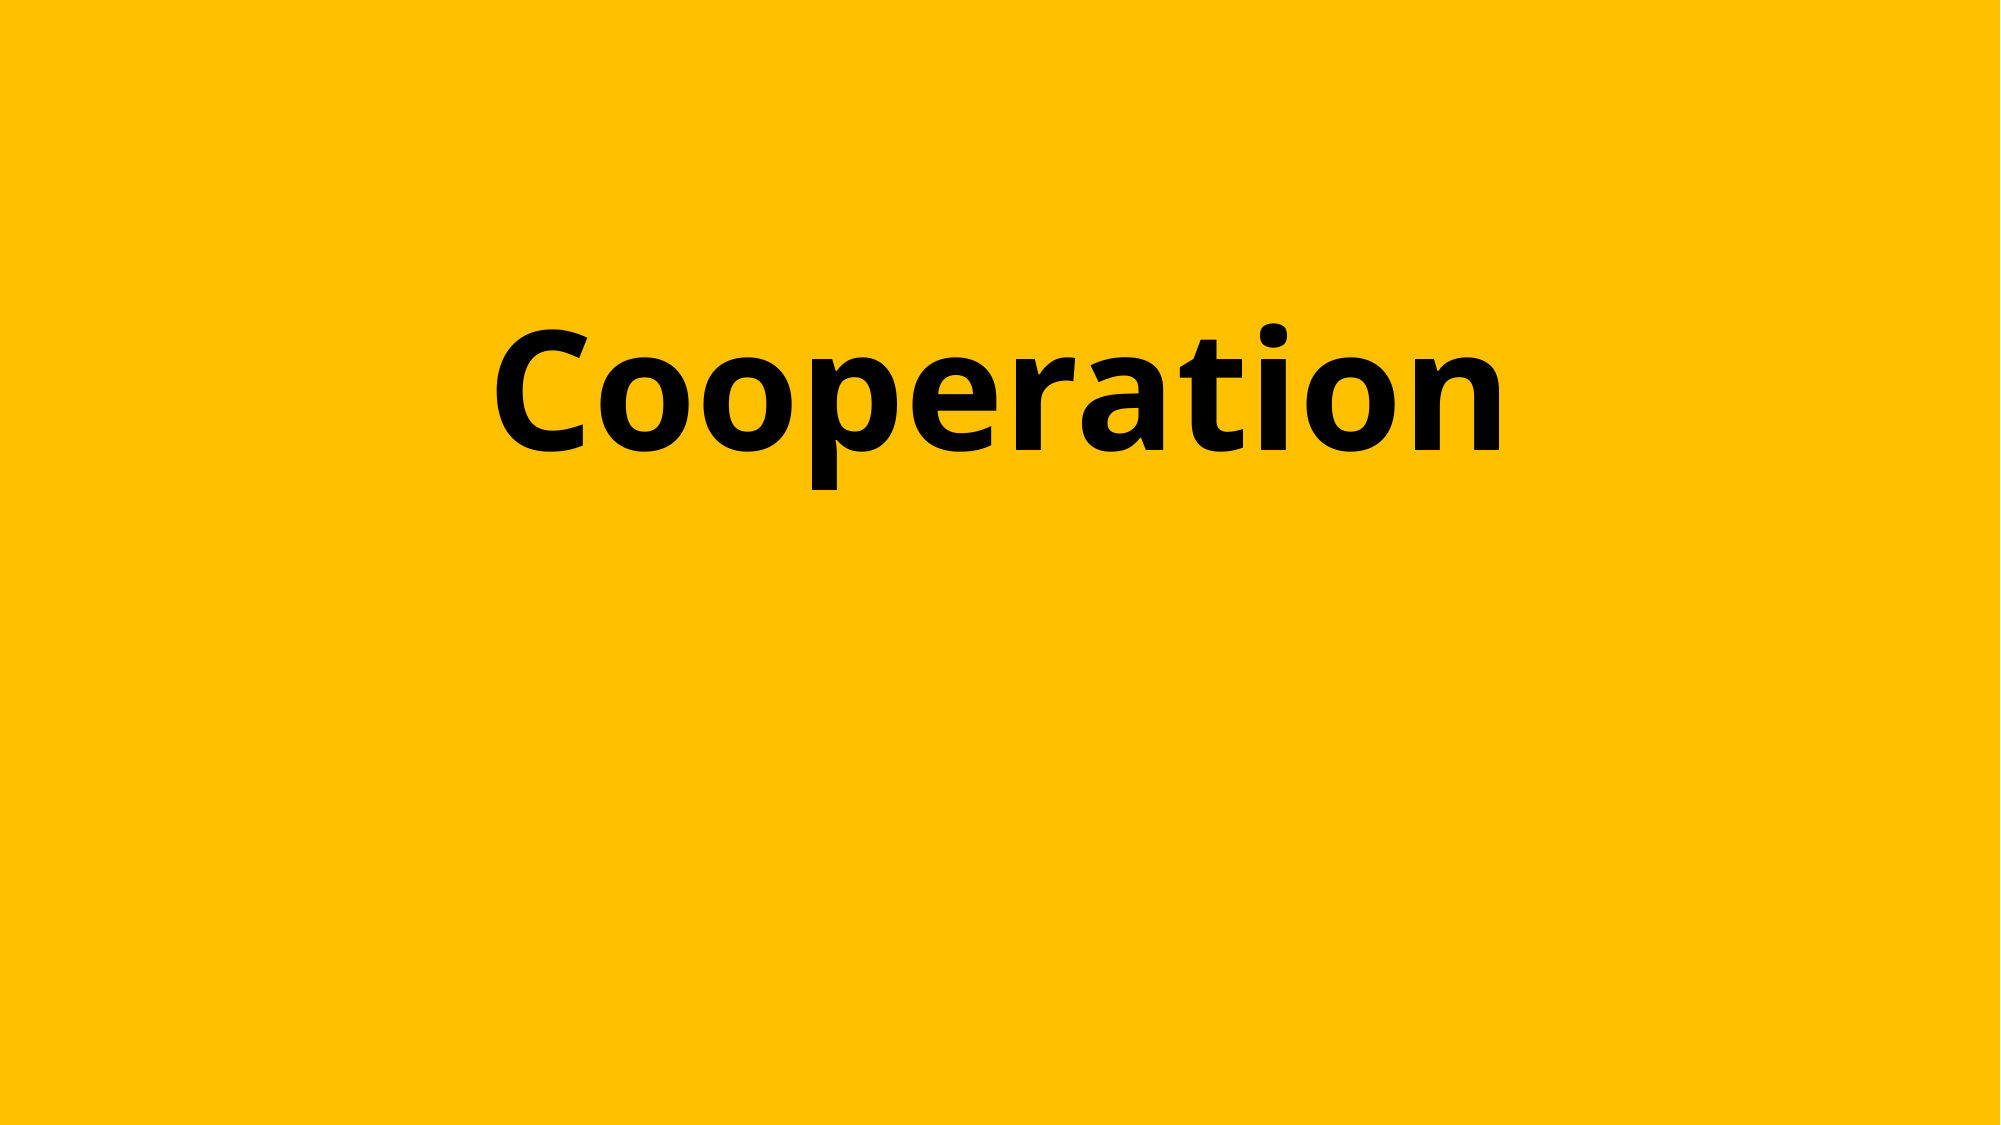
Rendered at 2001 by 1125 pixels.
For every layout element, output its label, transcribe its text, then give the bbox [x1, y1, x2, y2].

list Cooperation [137, 299, 1863, 1014]
